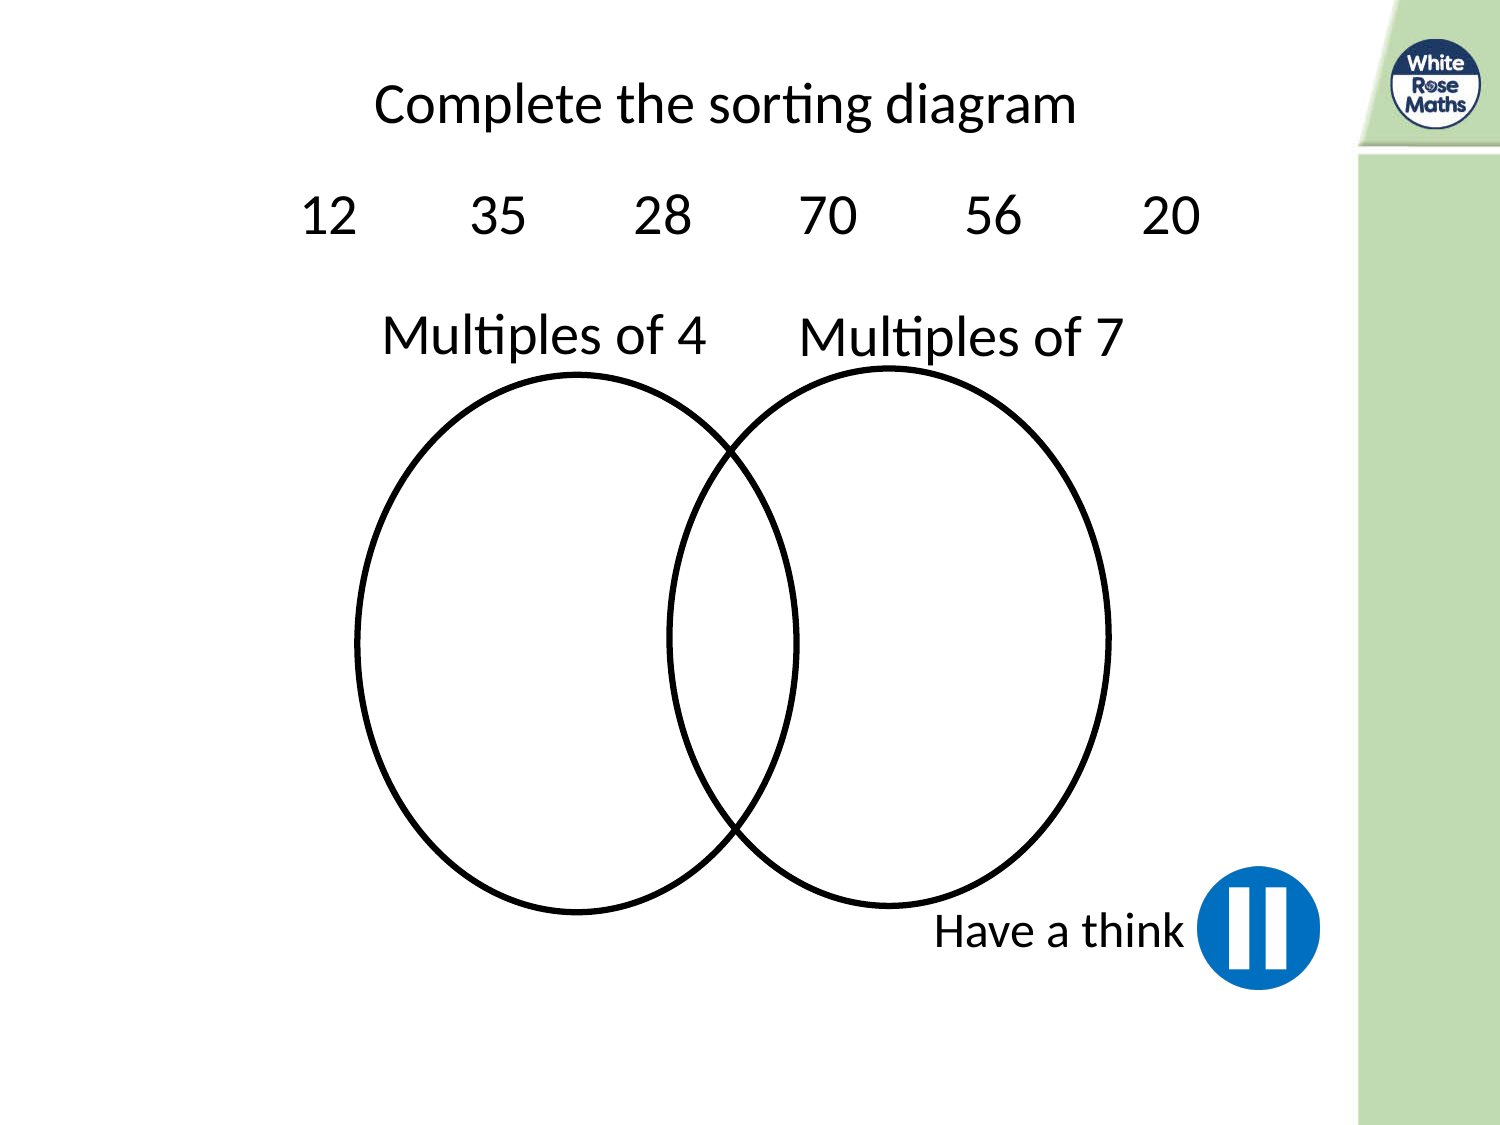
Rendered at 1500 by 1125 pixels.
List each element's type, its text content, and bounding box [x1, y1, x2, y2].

text_box 20 [1098, 169, 1244, 254]
text_box 56 [935, 169, 1052, 254]
text_box Multiples of 4 [357, 289, 731, 374]
text_box 28 [605, 169, 722, 254]
text_box [356, 374, 735, 914]
picture [0, 0, 1500, 1125]
text_box 35 [438, 169, 559, 254]
text_box 12 [265, 169, 392, 254]
text_box [668, 376, 1110, 907]
text_box 70 [767, 169, 889, 254]
text_box Have a think [918, 890, 1197, 966]
text_box Complete the sorting diagram [187, 58, 1266, 143]
text_box Multiples of 7 [772, 290, 1151, 376]
